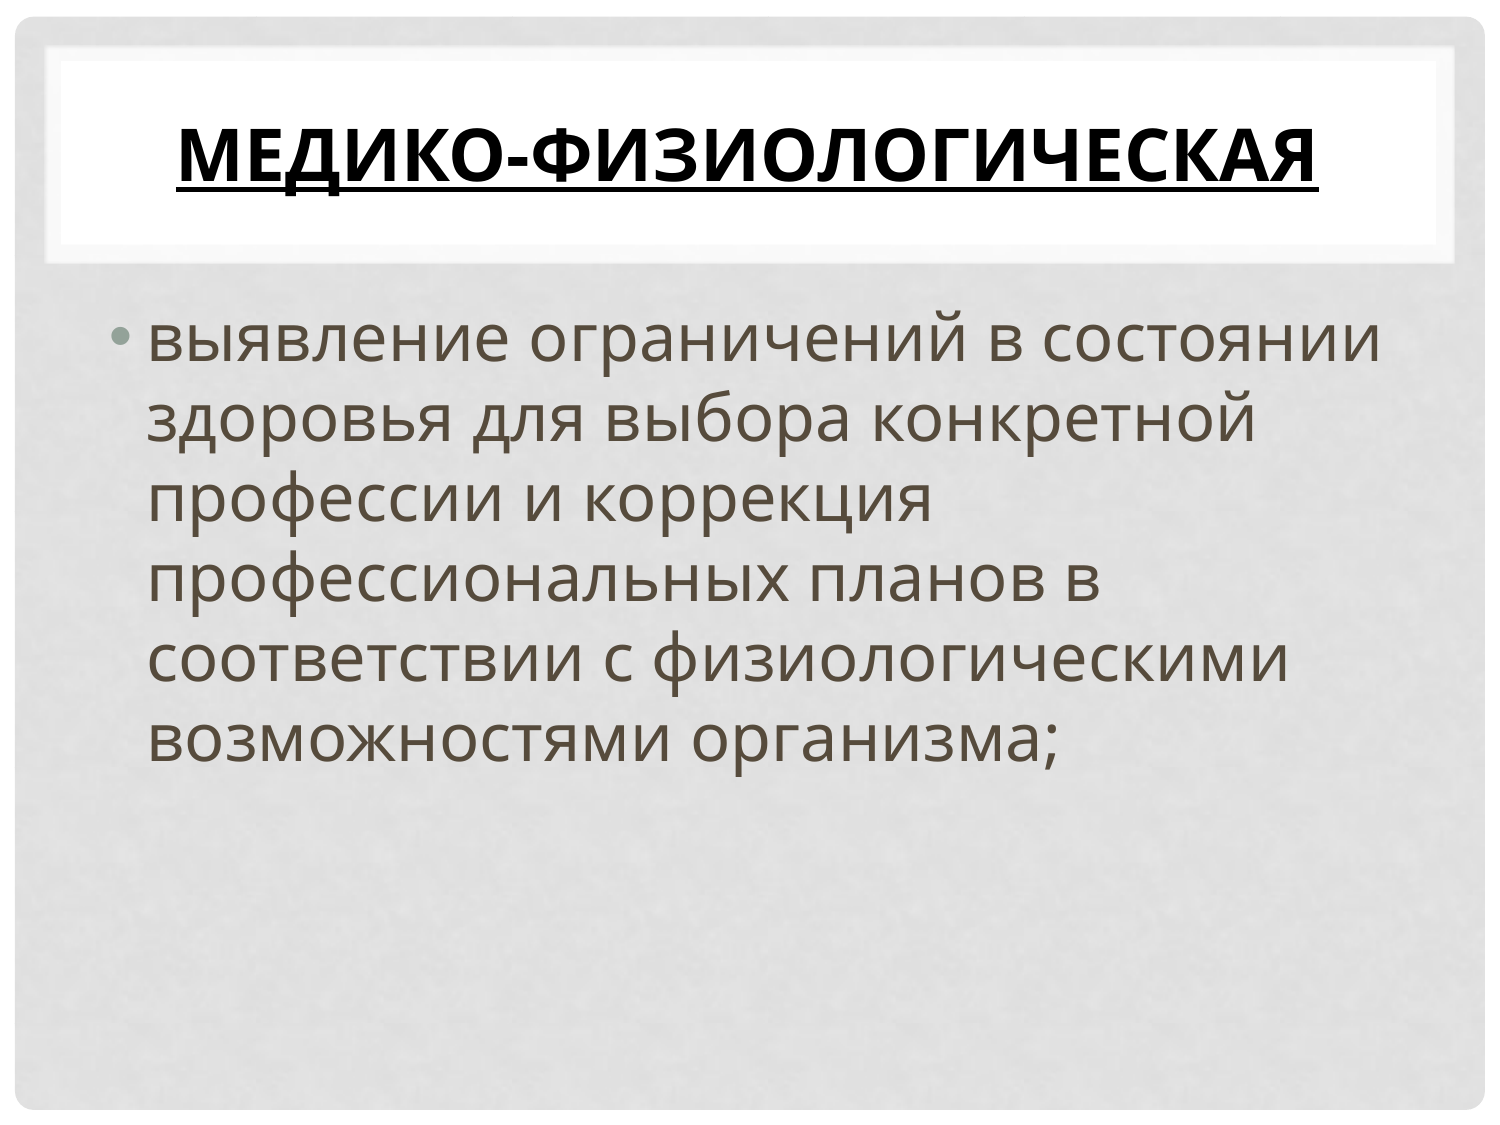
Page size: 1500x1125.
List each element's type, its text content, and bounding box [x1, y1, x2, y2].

list выявление ограничений в состоянии здоровья для выбора конкретной профессии и коррекция профессиональных планов в соответствии с физиологическими воз­можностями организма; [75, 287, 1425, 1005]
title медико-физиологическая [69, 66, 1425, 238]
